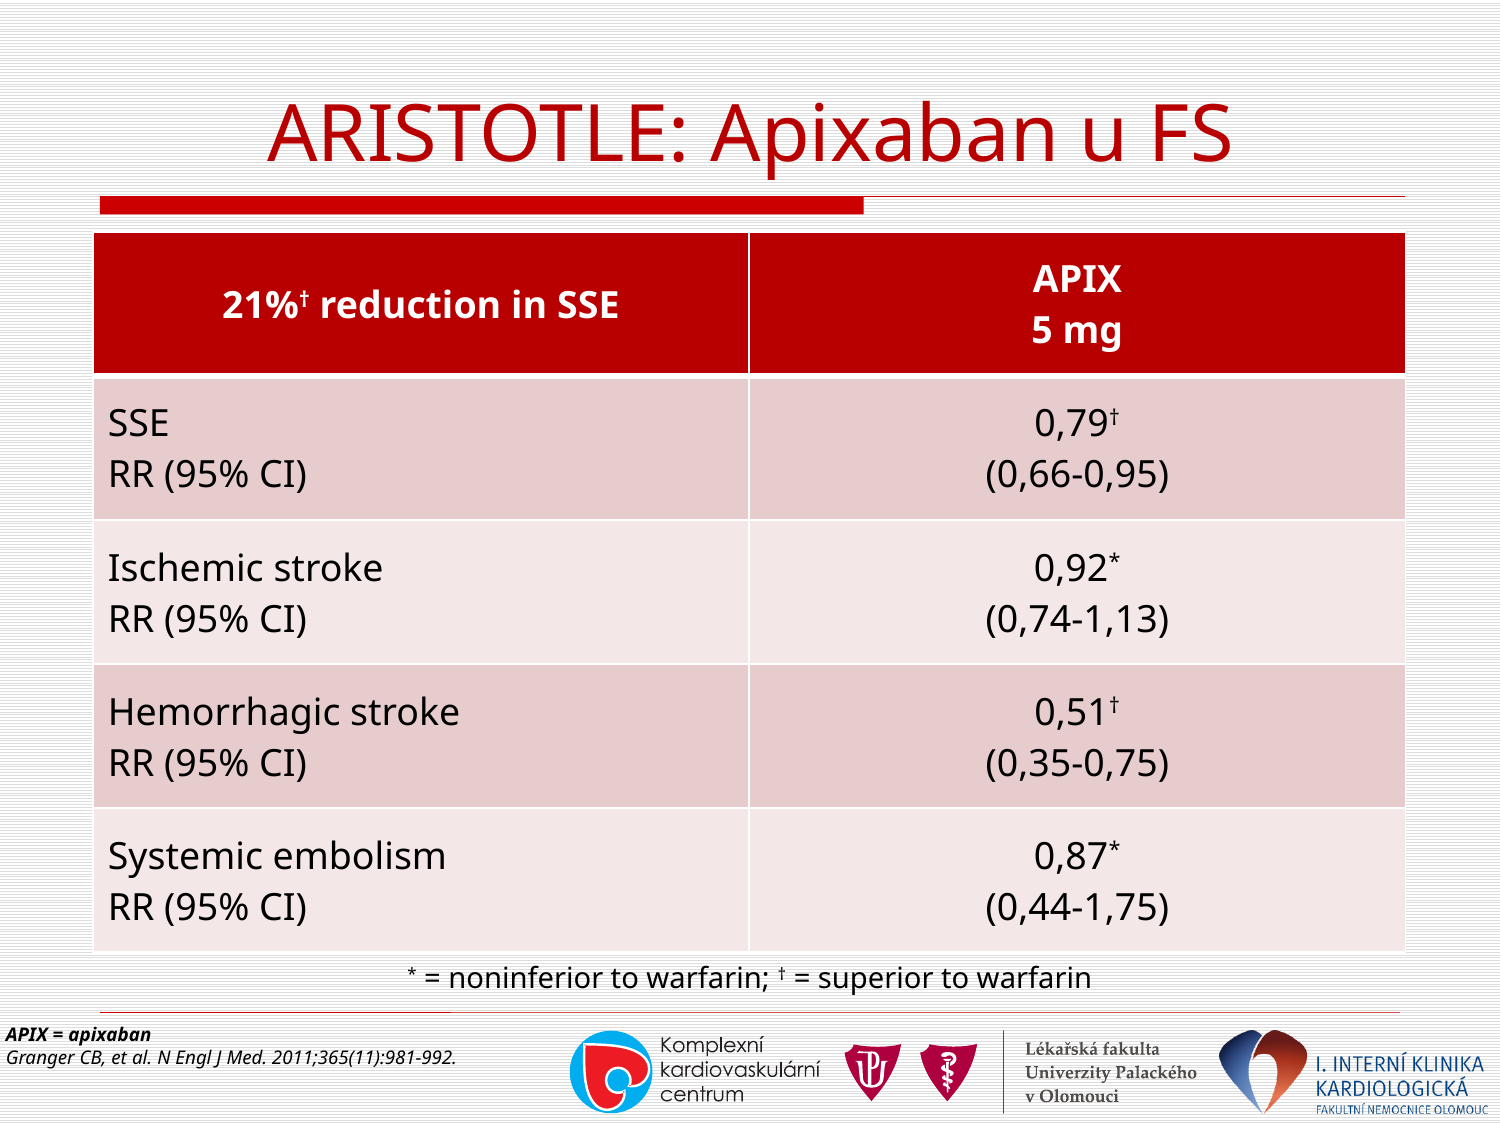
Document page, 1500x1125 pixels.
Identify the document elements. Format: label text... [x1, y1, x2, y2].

table_header APIX 5 mg [750, 233, 1405, 373]
table_header 21%† reduction in SSE [94, 233, 748, 373]
list APIX = apixaban Granger CB, et al. N Engl J Med. 2011;365(11):981-992. [0, 1023, 573, 1106]
text_box * = noninferior to warfarin; † = superior to warfarin [0, 952, 1500, 1002]
table_cell SSE RR (95% CI) [94, 379, 748, 519]
title ARISTOTLE: Apixaban u FS [94, 50, 1407, 185]
table_cell Systemic embolism RR (95% CI) [94, 809, 748, 951]
table_cell 0,87* (0,44-1,75) [750, 809, 1405, 951]
picture [1219, 1030, 1488, 1114]
table_cell Hemorrhagic stroke RR (95% CI) [94, 665, 748, 807]
table_cell 0,92* (0,74-1,13) [750, 521, 1405, 663]
table_cell 0,79† (0,66-0,95) [750, 379, 1405, 519]
table_cell Ischemic stroke RR (95% CI) [94, 521, 748, 663]
table_cell 0,51† (0,35-0,75) [750, 665, 1405, 807]
